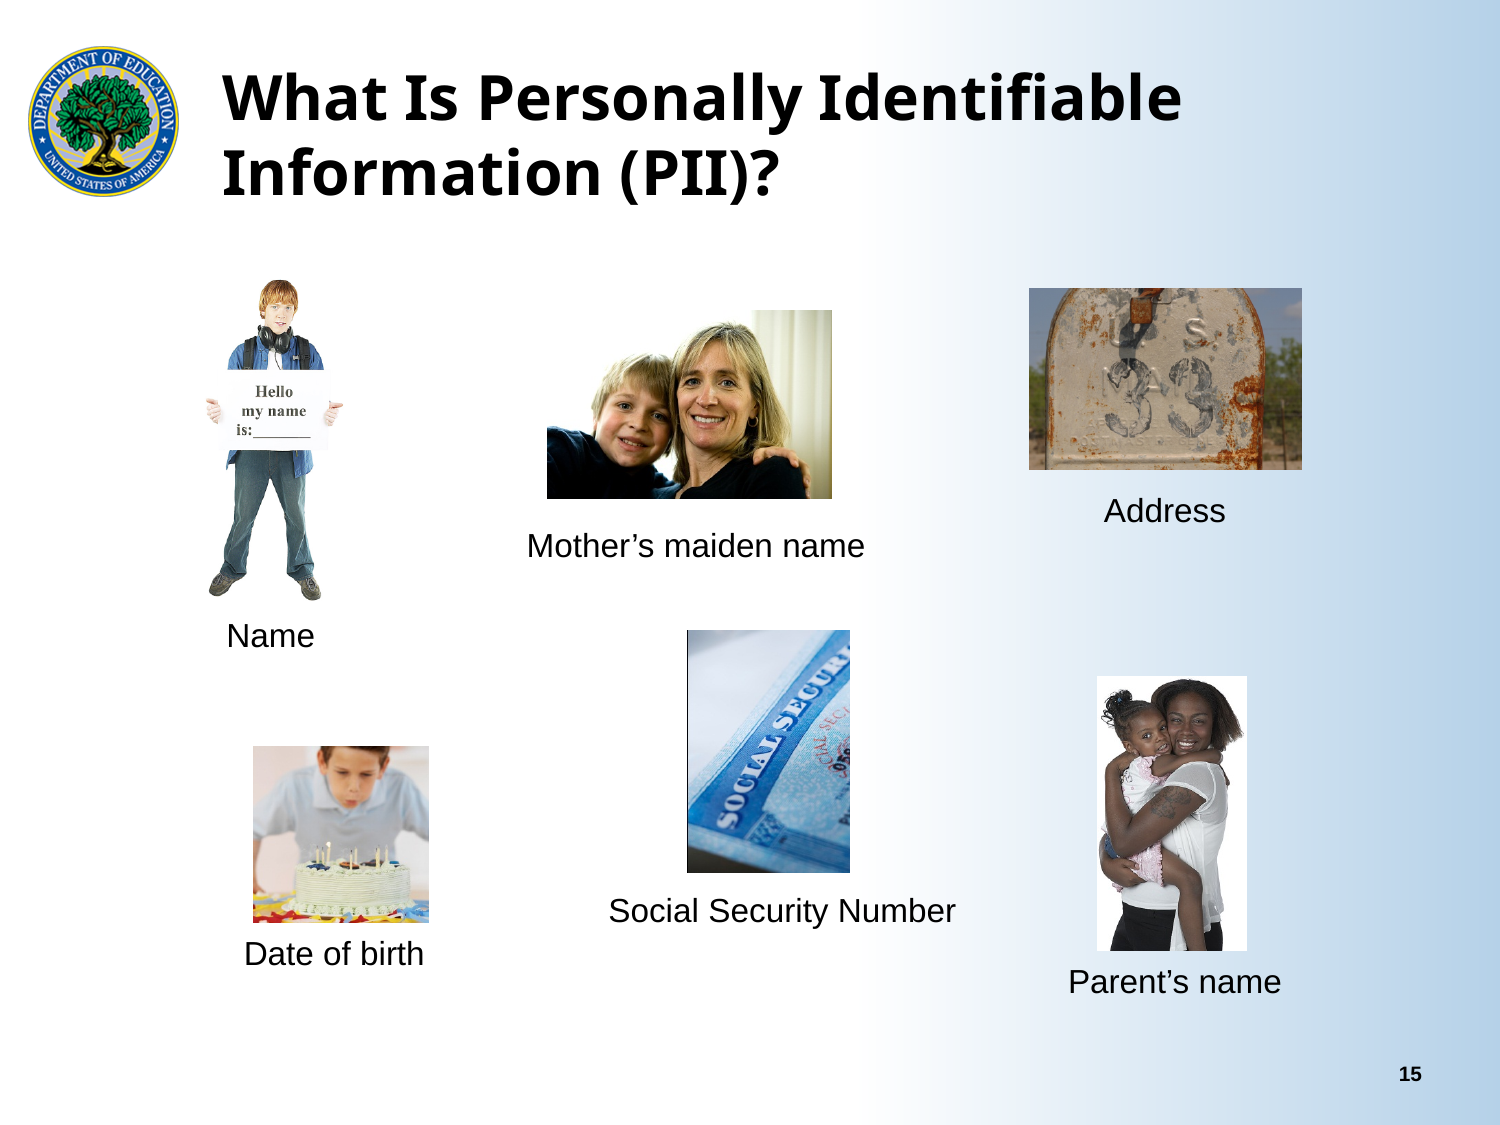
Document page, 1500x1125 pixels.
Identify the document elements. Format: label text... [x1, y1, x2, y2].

title What Is Personally Identifiable Information (PII)? [206, 38, 1407, 227]
text_box Date of birth [228, 925, 463, 980]
picture [687, 630, 850, 873]
picture [1096, 676, 1247, 951]
picture [198, 272, 350, 607]
text_box Parent’s name [1053, 952, 1300, 1008]
text_box Address [1089, 481, 1275, 537]
picture [547, 310, 832, 500]
slide_number 15 [1363, 1042, 1437, 1103]
text_box Social Security Number [593, 881, 988, 937]
text_box Name [211, 613, 350, 662]
picture [253, 746, 430, 923]
picture [1029, 288, 1302, 471]
text_box Mother’s maiden name [511, 516, 888, 572]
picture [28, 46, 179, 197]
